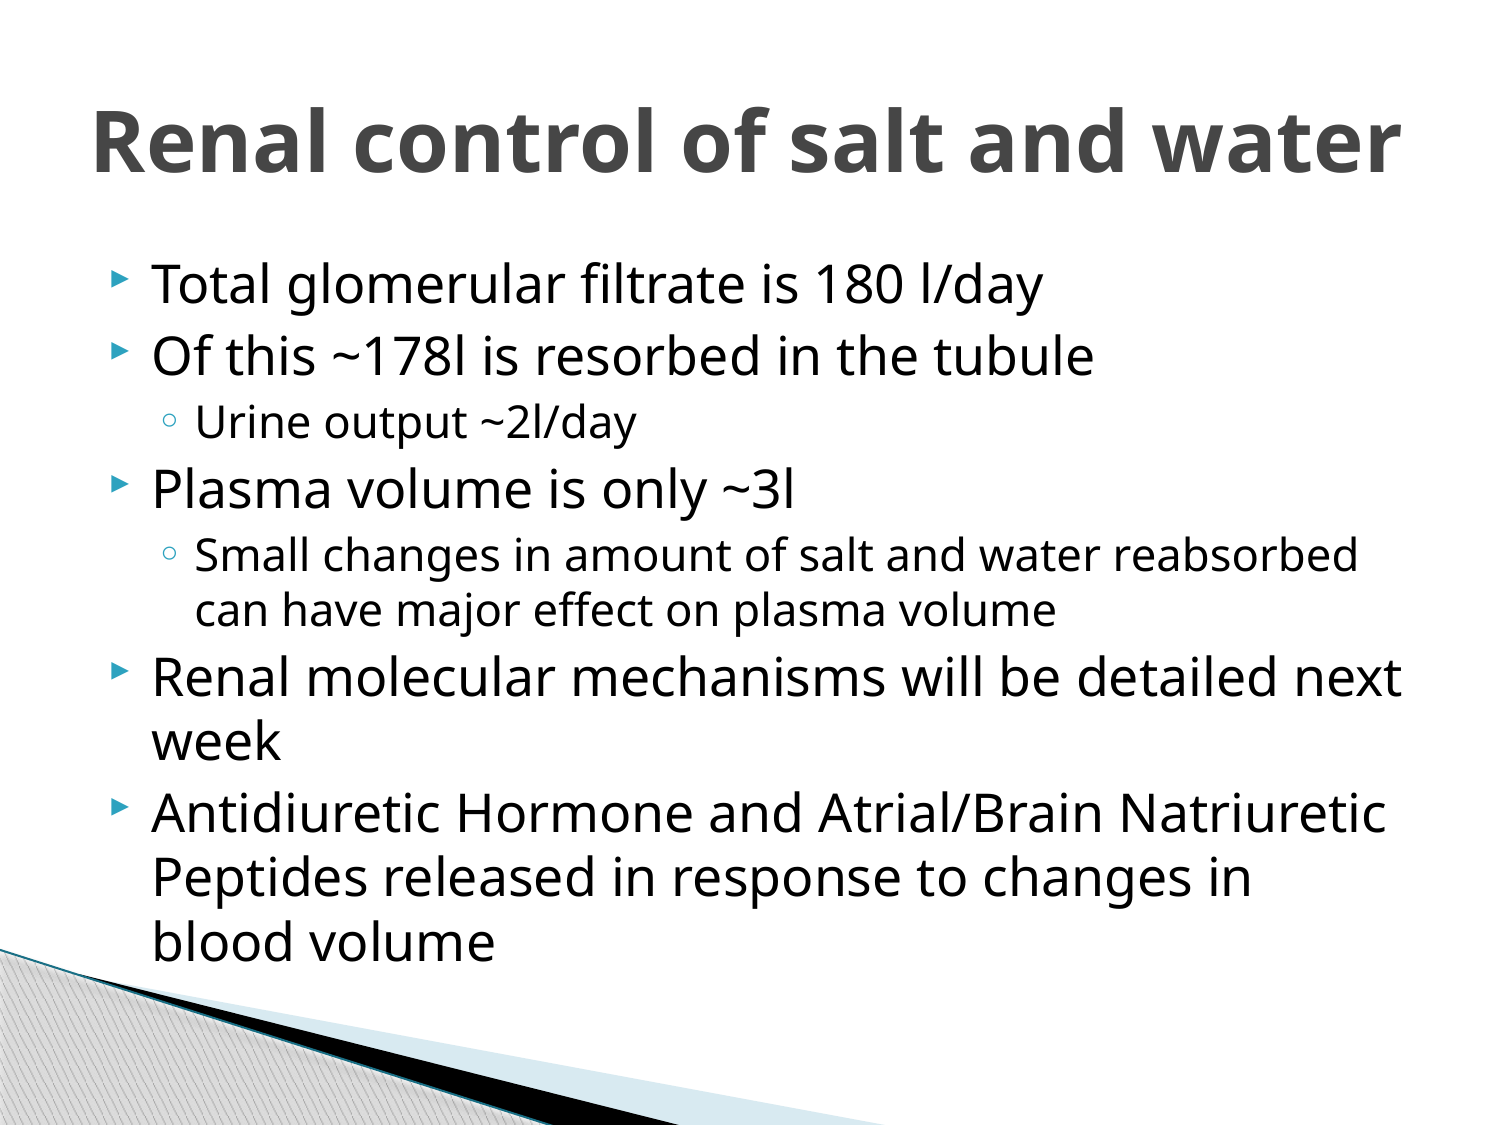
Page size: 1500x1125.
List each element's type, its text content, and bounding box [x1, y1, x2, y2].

title Renal control of salt and water [75, 45, 1425, 233]
list Total glomerular filtrate is 180 l/day Of this ~178l is resorbed in the tubule Urine output ~2l/day Plasma volume is only ~3l Small changes in amount of salt and water reabsorbed can have major effect on plasma volume Renal molecular mechanisms will be detailed next week Antidiuretic Hormone and Atrial/Brain Natriuretic Peptides released in response to changes in blood volume [75, 243, 1425, 986]
